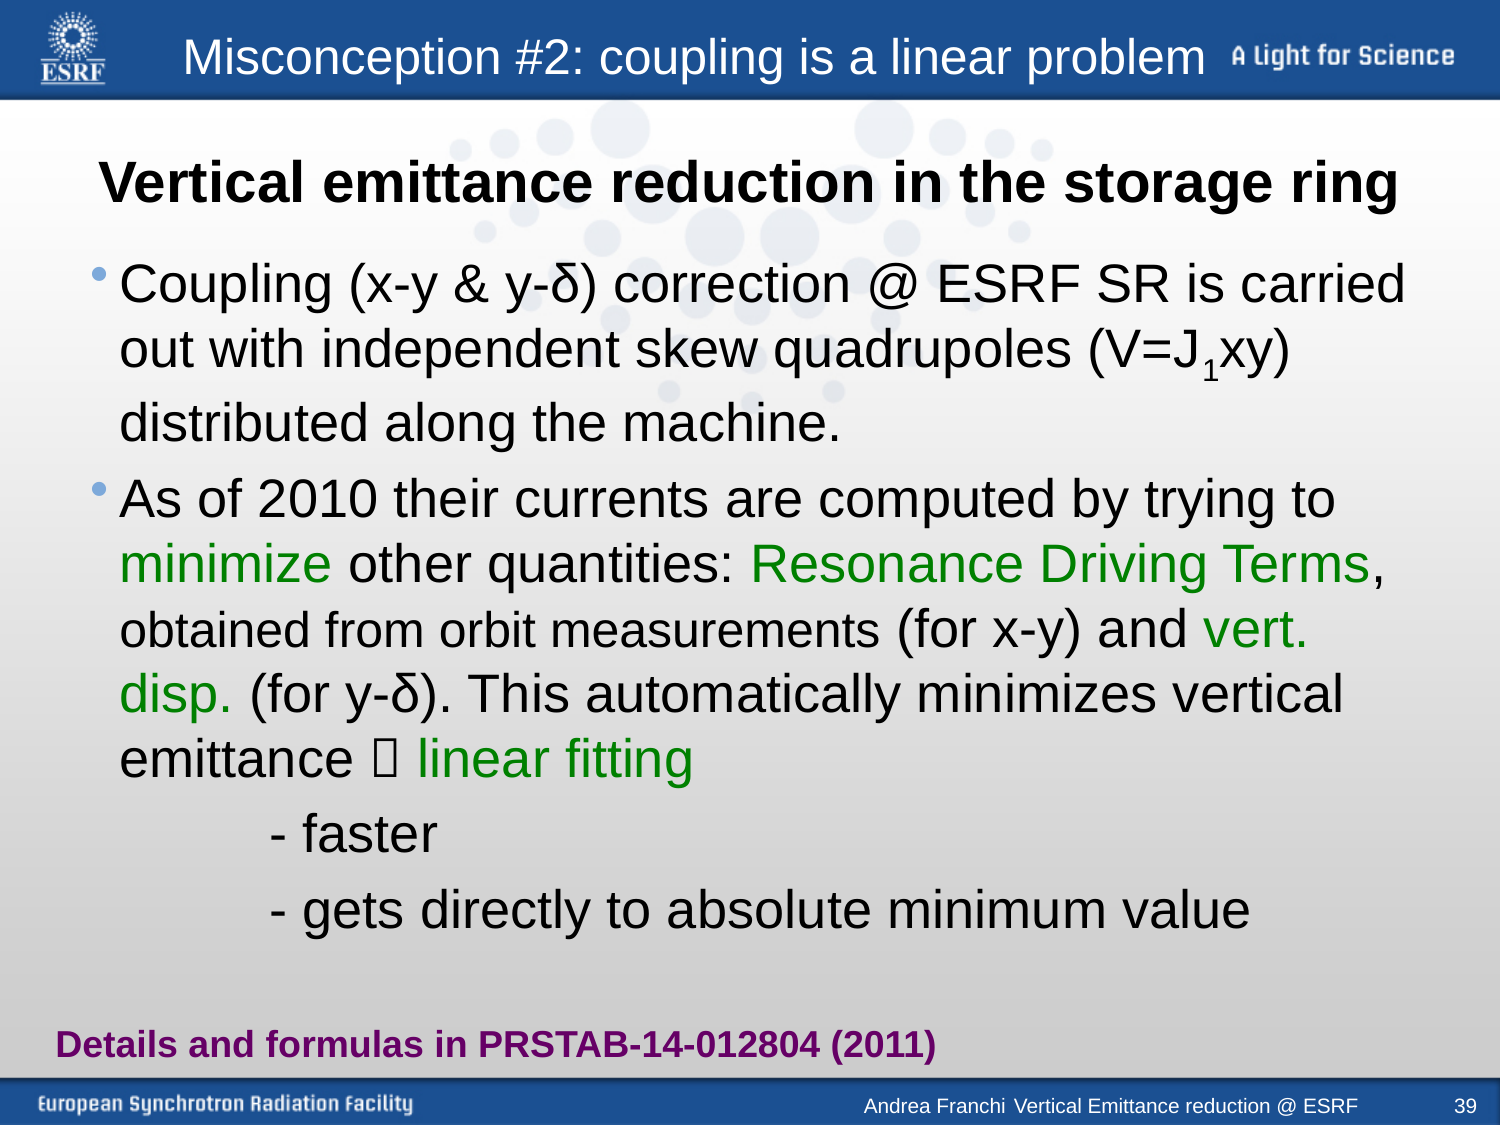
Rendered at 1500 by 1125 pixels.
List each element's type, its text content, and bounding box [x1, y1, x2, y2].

text_box Details and formulas in PRSTAB-14-012804 (2011) [40, 1012, 973, 1118]
slide_number 39 [1383, 1084, 1493, 1123]
text_box Misconception #2: coupling is a linear problem [72, 0, 1317, 109]
picture [0, 0, 1500, 1125]
list Coupling (x-y & y-δ) correction @ ESRF SR is carried out with independent skew quadrupoles (V=J1xy) distributed along the machine. As of 2010 their currents are computed by trying to minimize other quantities: Resonance Driving Terms, obtained from orbit measurements (for x-y) and vert. disp. (for y-δ). This automatically minimizes vertical emittance  linear fitting - faster - gets directly to absolute minimum value [74, 240, 1426, 948]
footer Andrea Franchi Vertical Emittance reduction @ ESRF [689, 1084, 1374, 1123]
title Vertical emittance reduction in the storage ring [74, 108, 1426, 240]
